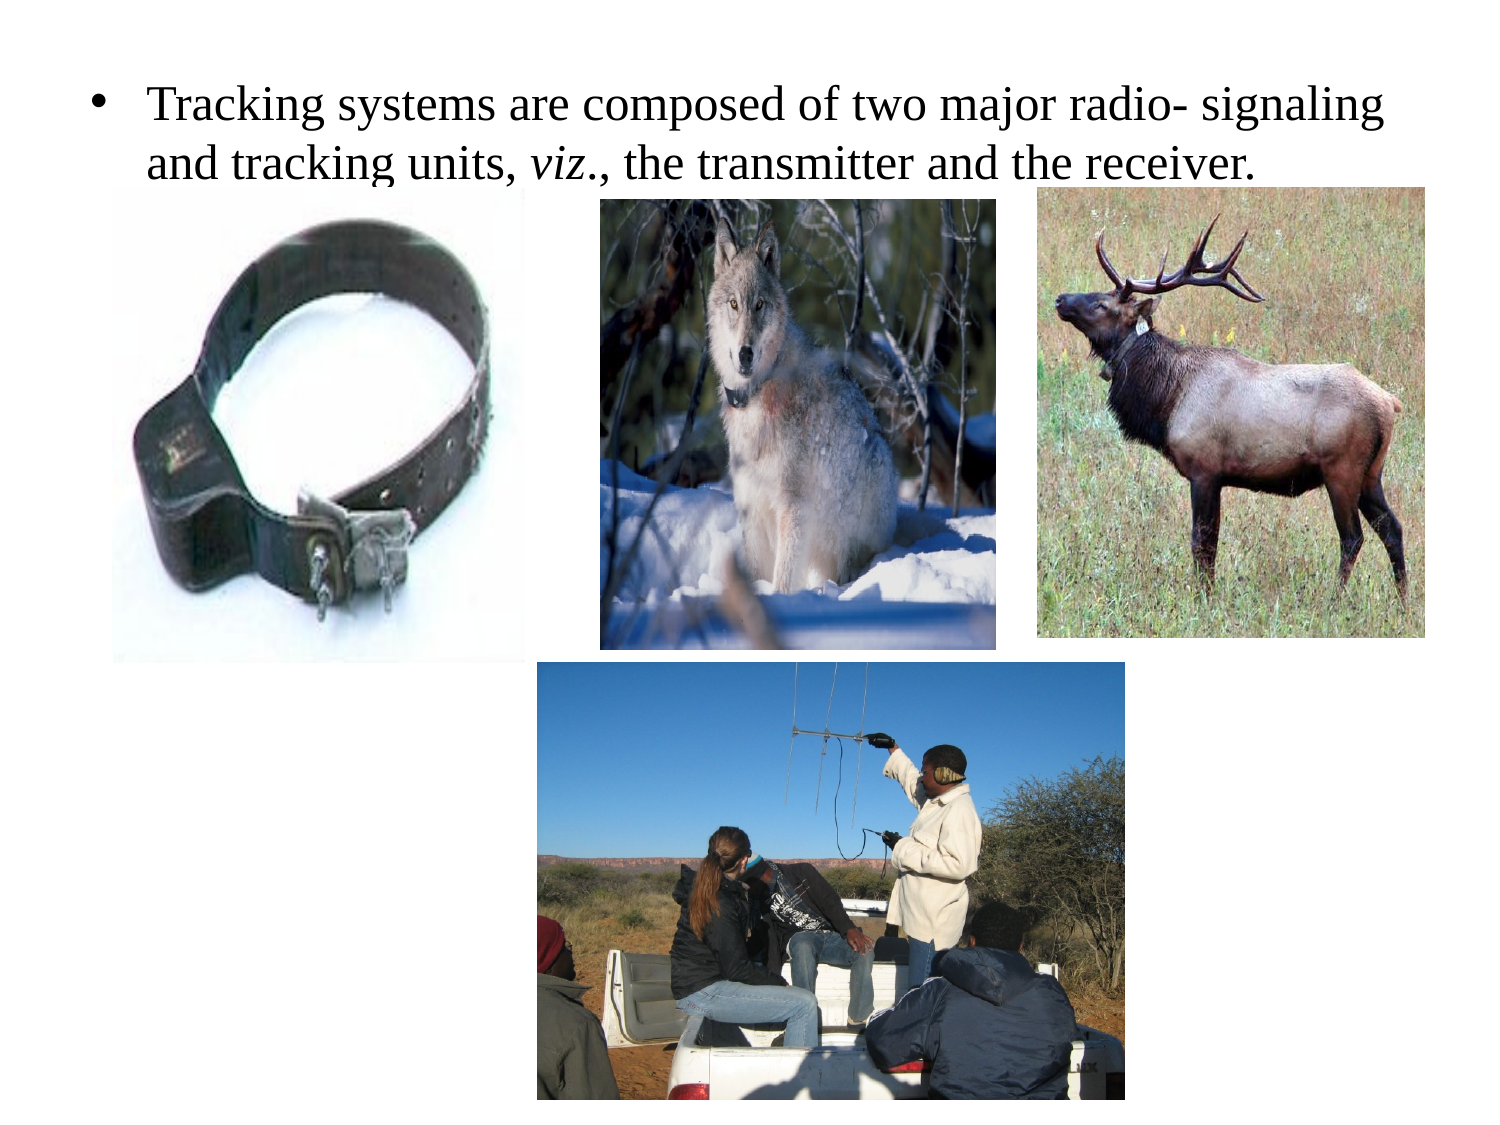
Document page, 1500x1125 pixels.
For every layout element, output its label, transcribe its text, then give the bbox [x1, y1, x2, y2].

picture [1037, 187, 1426, 638]
list Tracking systems are composed of two major radio- signaling and tracking units, viz., the transmitter and the receiver. [75, 62, 1425, 1005]
picture [112, 187, 526, 663]
picture [599, 199, 997, 651]
picture [537, 662, 1126, 1101]
